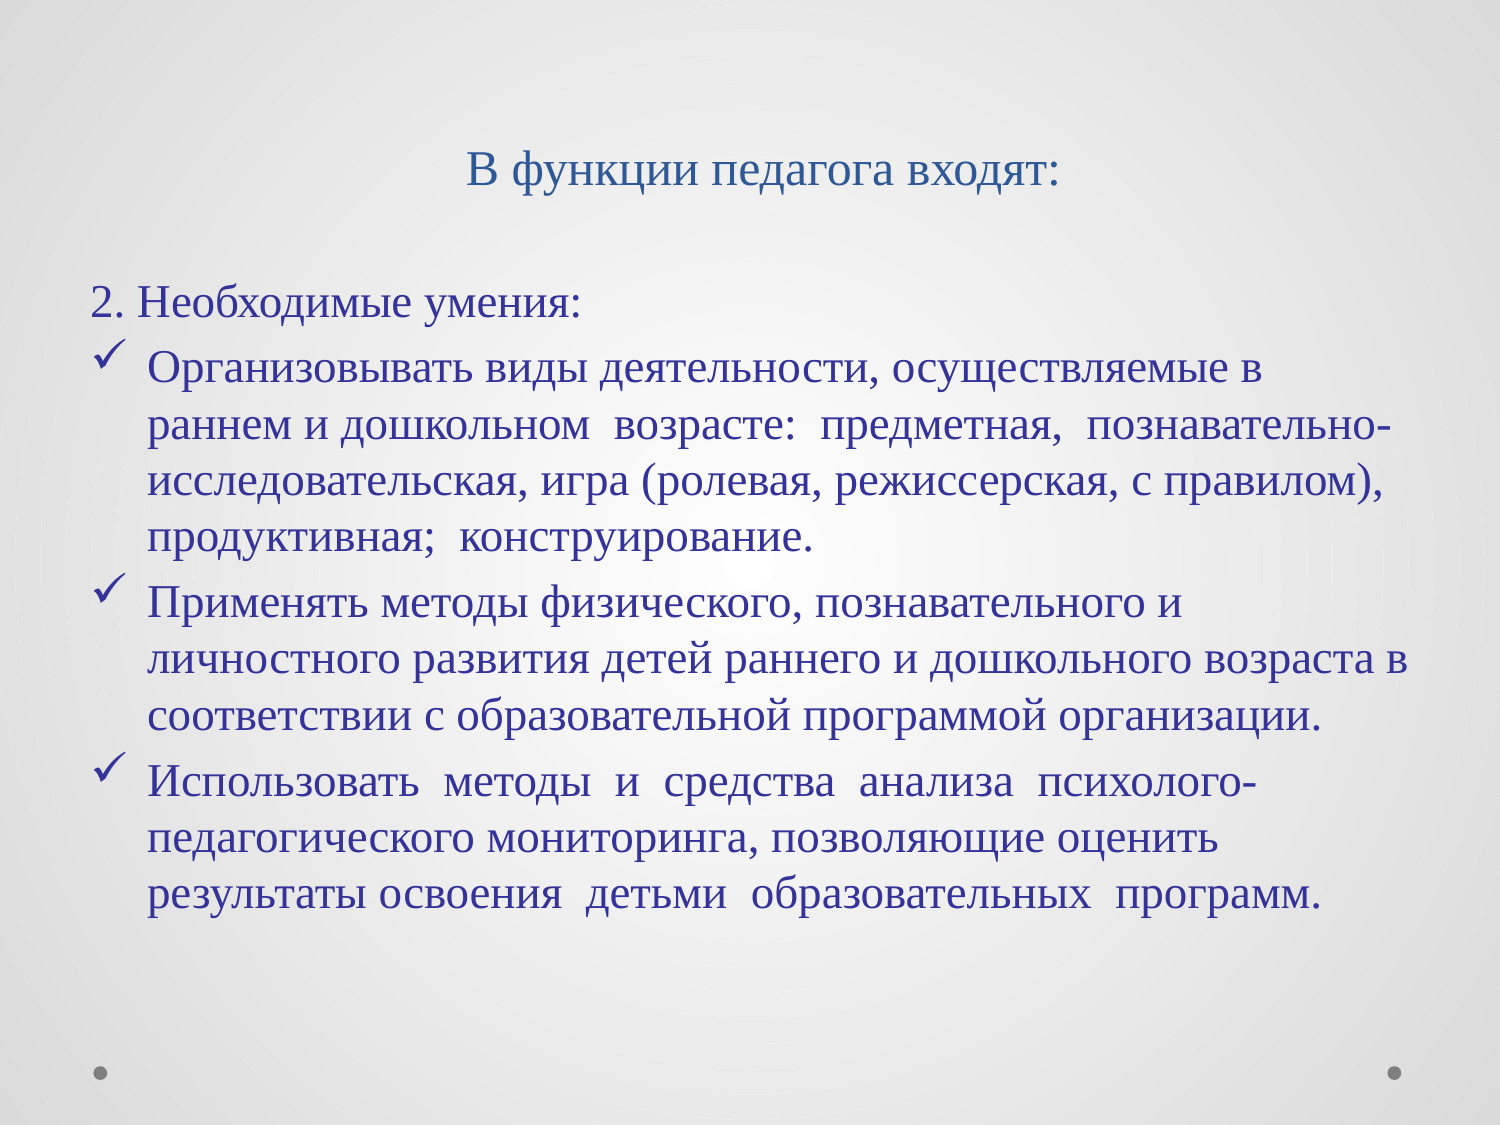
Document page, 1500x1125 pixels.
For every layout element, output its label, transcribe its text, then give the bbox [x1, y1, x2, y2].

list 2. Необходимые умения: Организовывать виды деятельности, осуществляемые в раннем и дошкольном возрасте: предметная, познавательно-исследовательская, игра (ролевая, режиссерская, с правилом), продуктивная; конструирование. Применять методы физического, познавательного и личностного развития детей раннего и дошкольного возраста в соответствии с образовательной программой организации. Использовать методы и средства анализа психолого-педагогического мониторинга, позволяющие оценить результаты освоения детьми образовательных программ. [75, 262, 1425, 1005]
title В функции педагога входят: [88, 113, 1439, 204]
